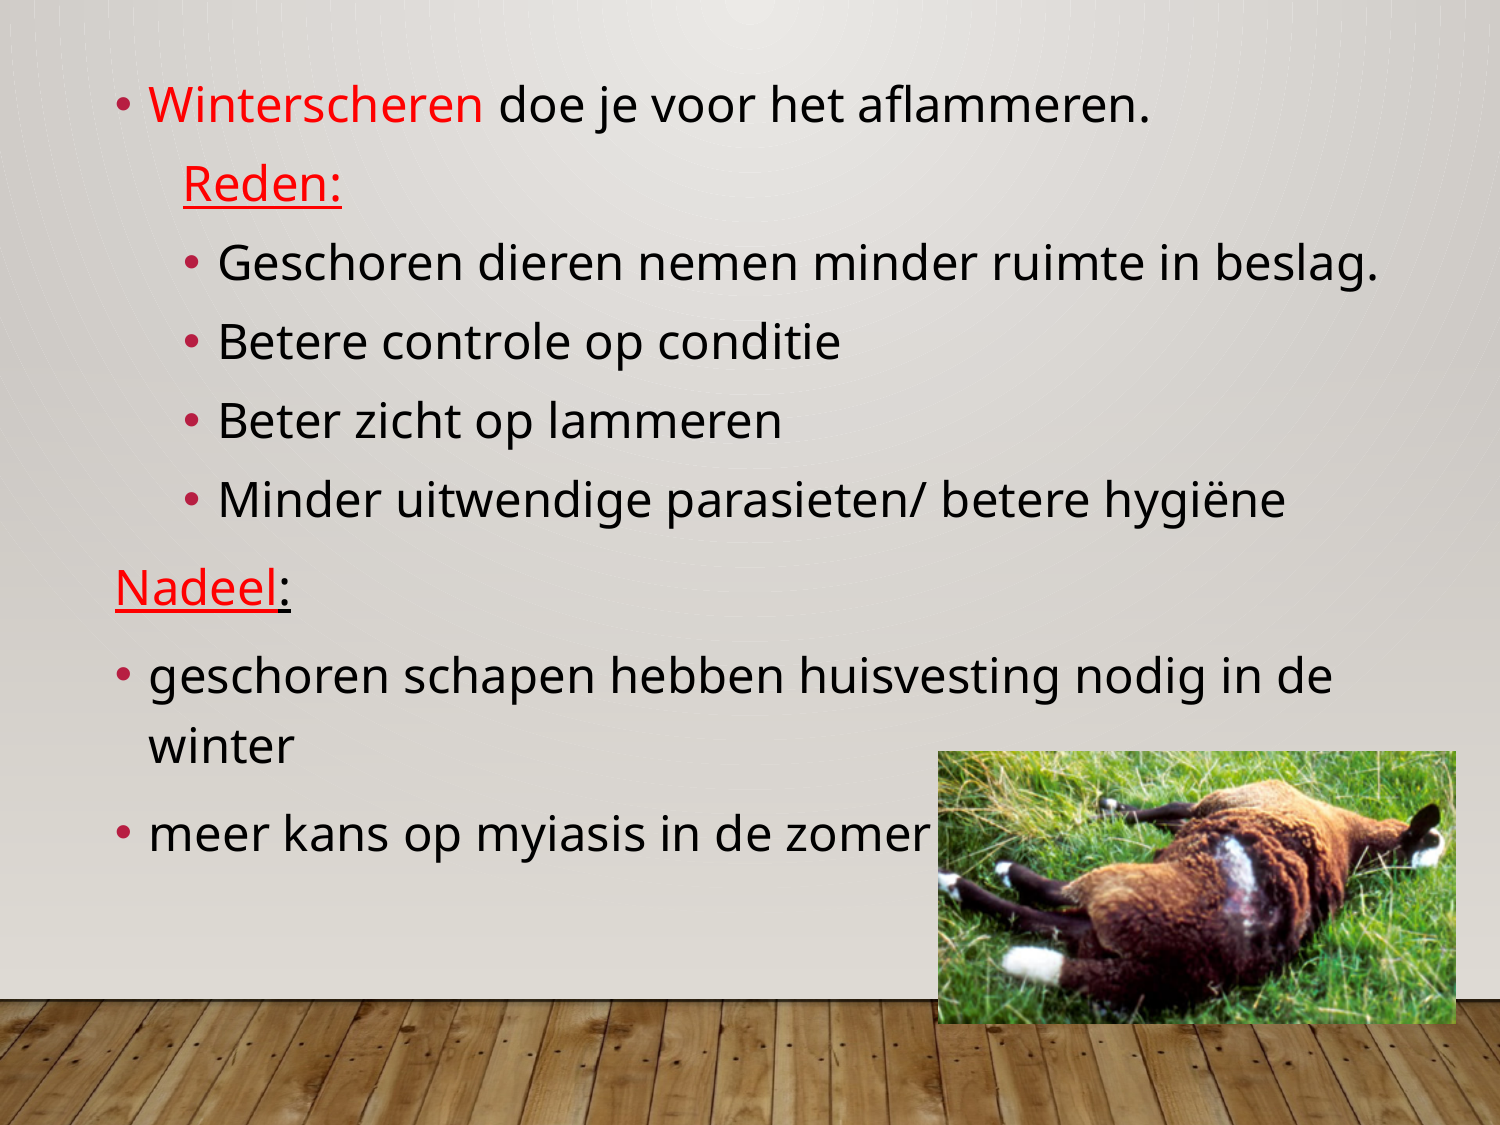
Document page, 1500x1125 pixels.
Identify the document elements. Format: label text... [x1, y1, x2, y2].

list Winterscheren doe je voor het aflammeren. Reden: Geschoren dieren nemen minder ruimte in beslag. Betere controle op conditie Beter zicht op lammeren Minder uitwendige parasieten/ betere hygiëne Nadeel: geschoren schapen hebben huisvesting nodig in de winter meer kans op myiasis in de zomer [99, 54, 1400, 938]
picture [0, 751, 1500, 1125]
